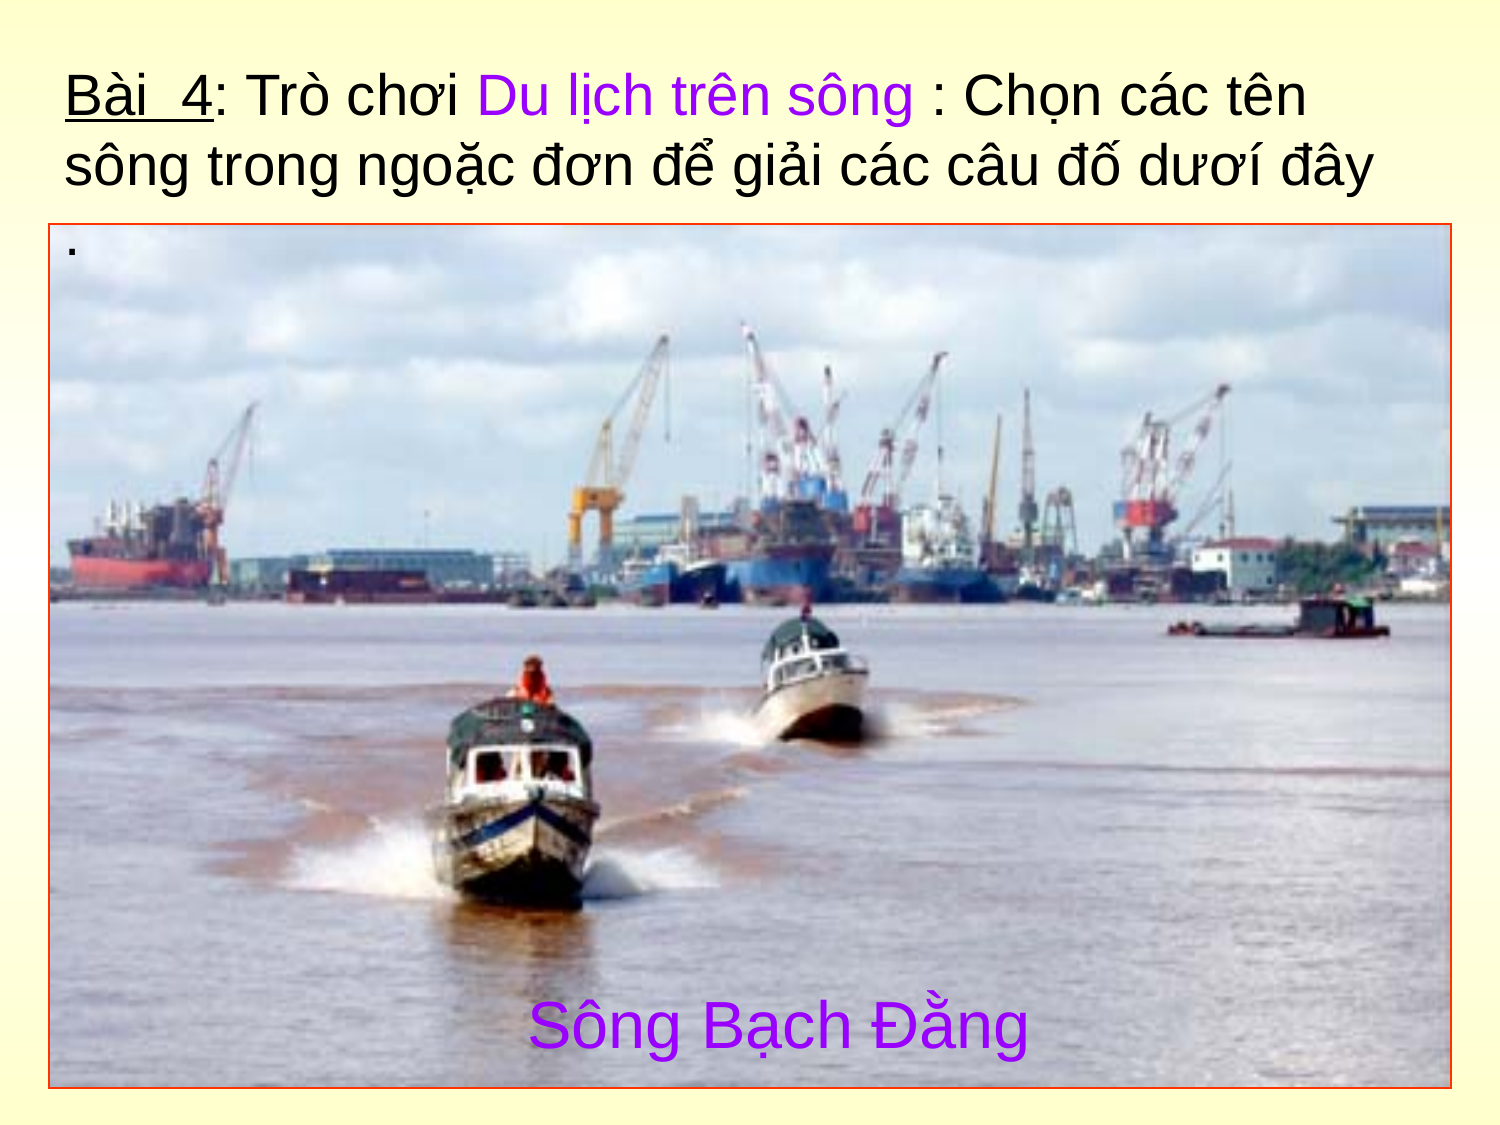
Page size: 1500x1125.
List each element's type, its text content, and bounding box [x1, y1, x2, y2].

text_box Bài 4: Trò chơi Du lịch trên sông : Chọn các tên sông trong ngoặc đơn để giải các câu đố dươí đây . [49, 50, 1400, 224]
picture [49, 224, 1451, 1088]
